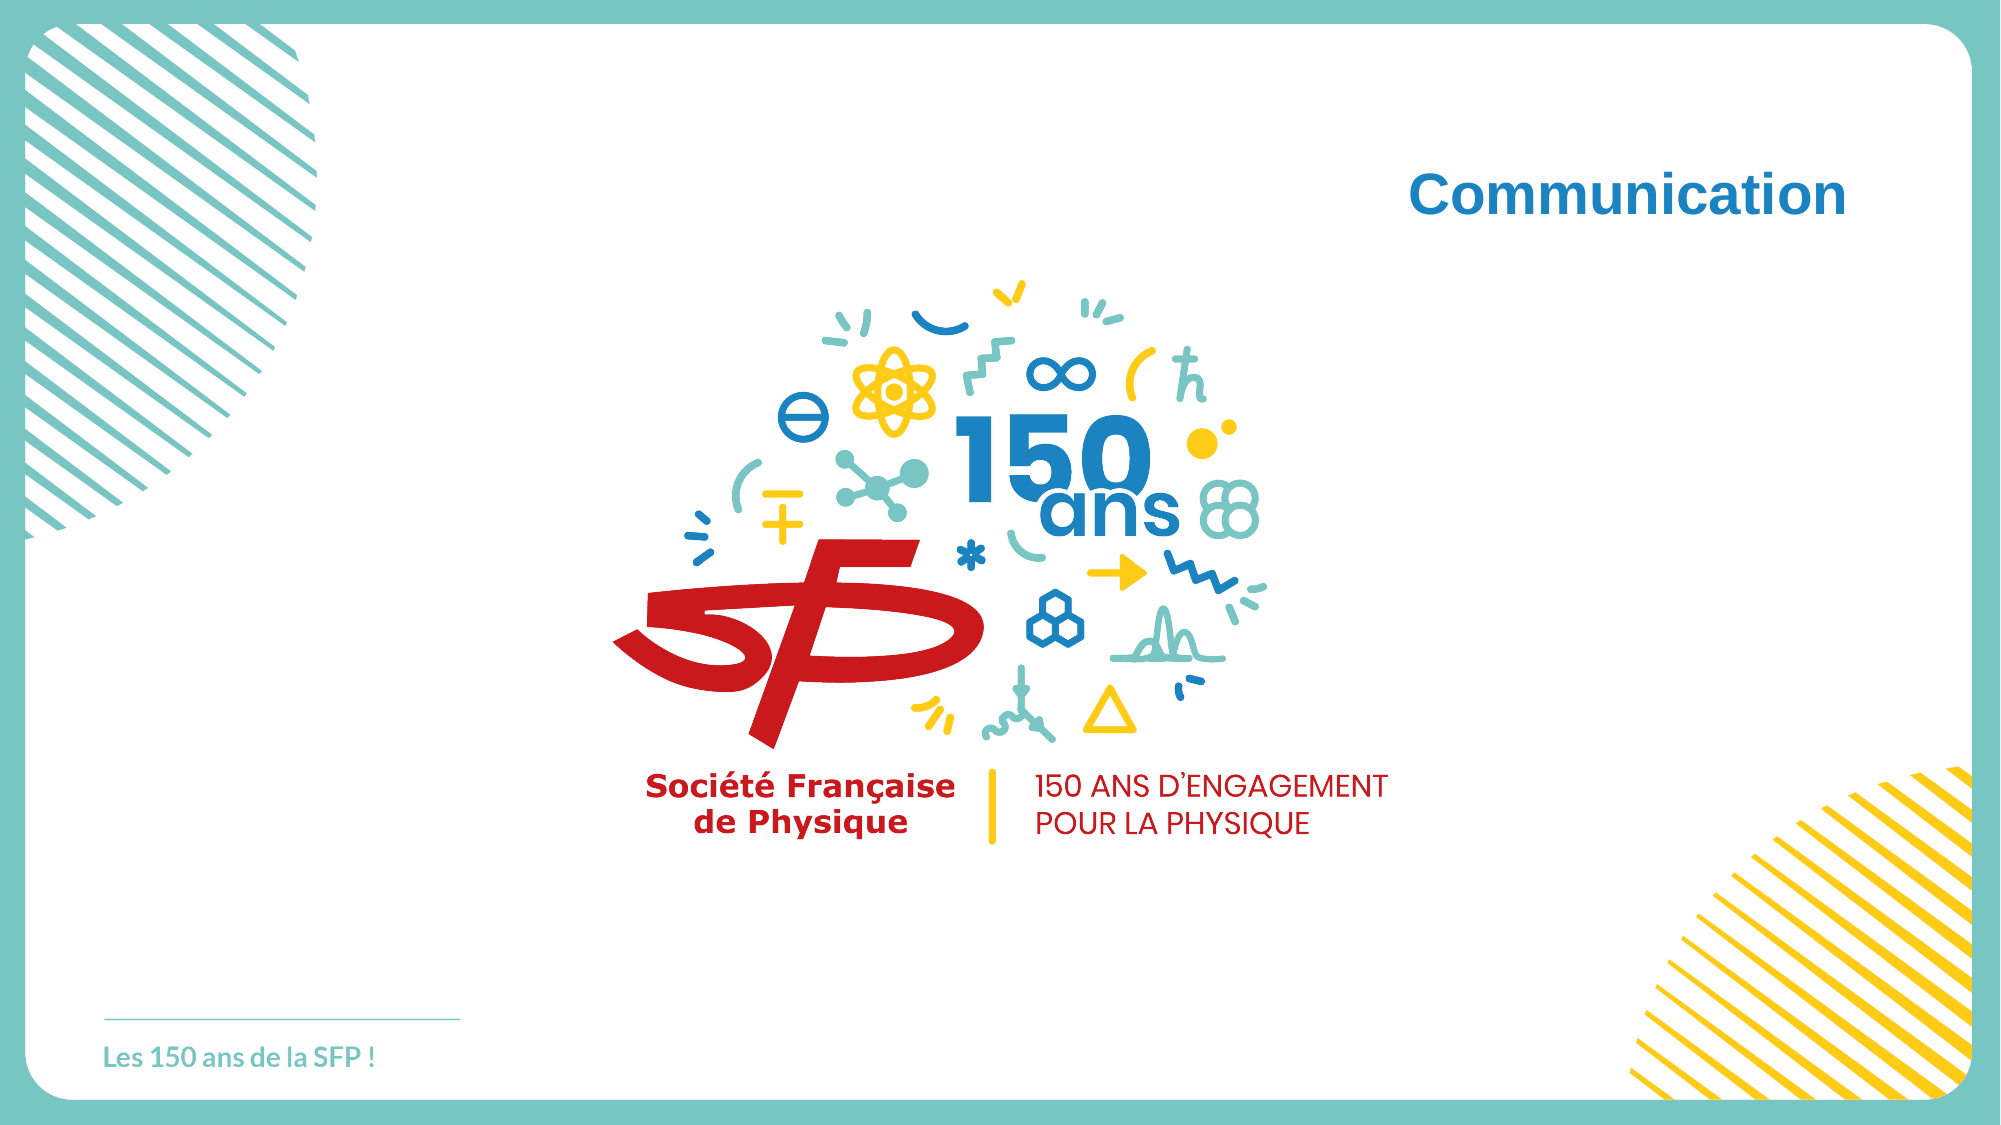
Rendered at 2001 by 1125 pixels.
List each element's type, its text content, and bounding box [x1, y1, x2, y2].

text_box Communication [1331, 145, 1925, 235]
picture [0, 0, 2001, 1125]
